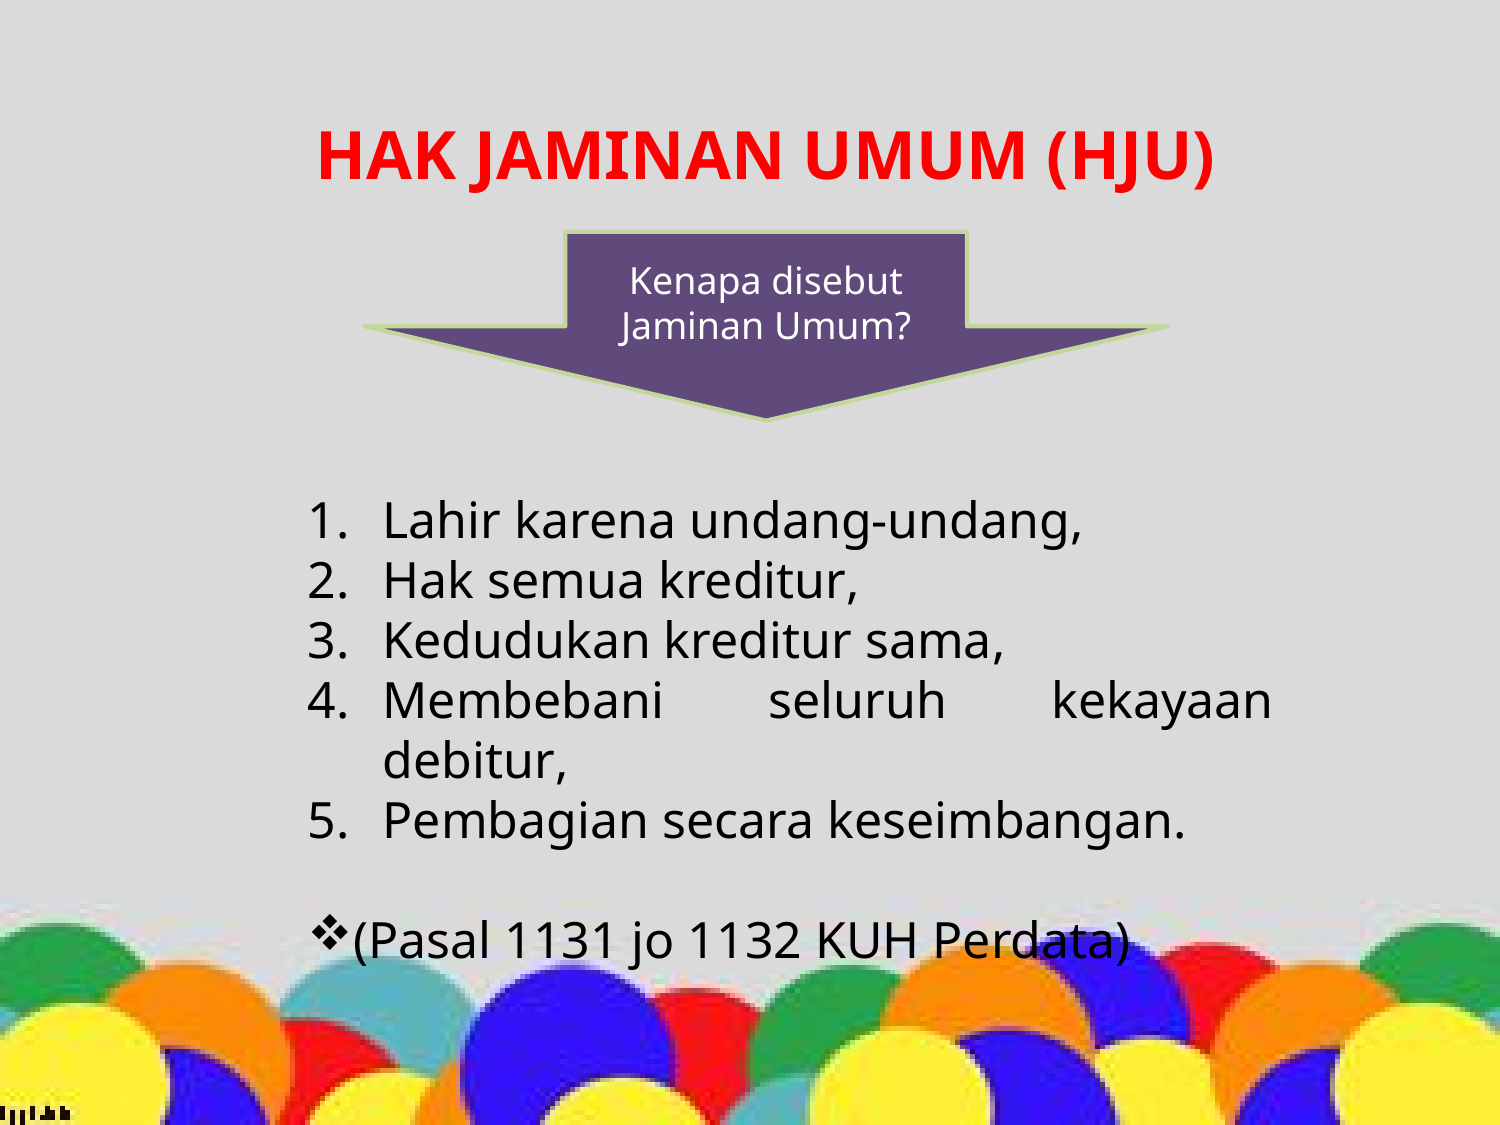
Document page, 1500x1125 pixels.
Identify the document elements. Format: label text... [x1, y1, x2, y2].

text_box Kenapa disebut Jaminan Umum? [362, 229, 1170, 423]
picture [0, 0, 1500, 1125]
text_box HAK JAMINAN UMUM (HJU) [301, 105, 1232, 201]
text_box Lahir karena undang-undang, Hak semua kreditur, Kedudukan kreditur sama, Membebani seluruh kekayaan debitur, Pembagian secara keseimbangan. (Pasal 1131 jo 1132 KUH Perdata) [292, 420, 1289, 976]
